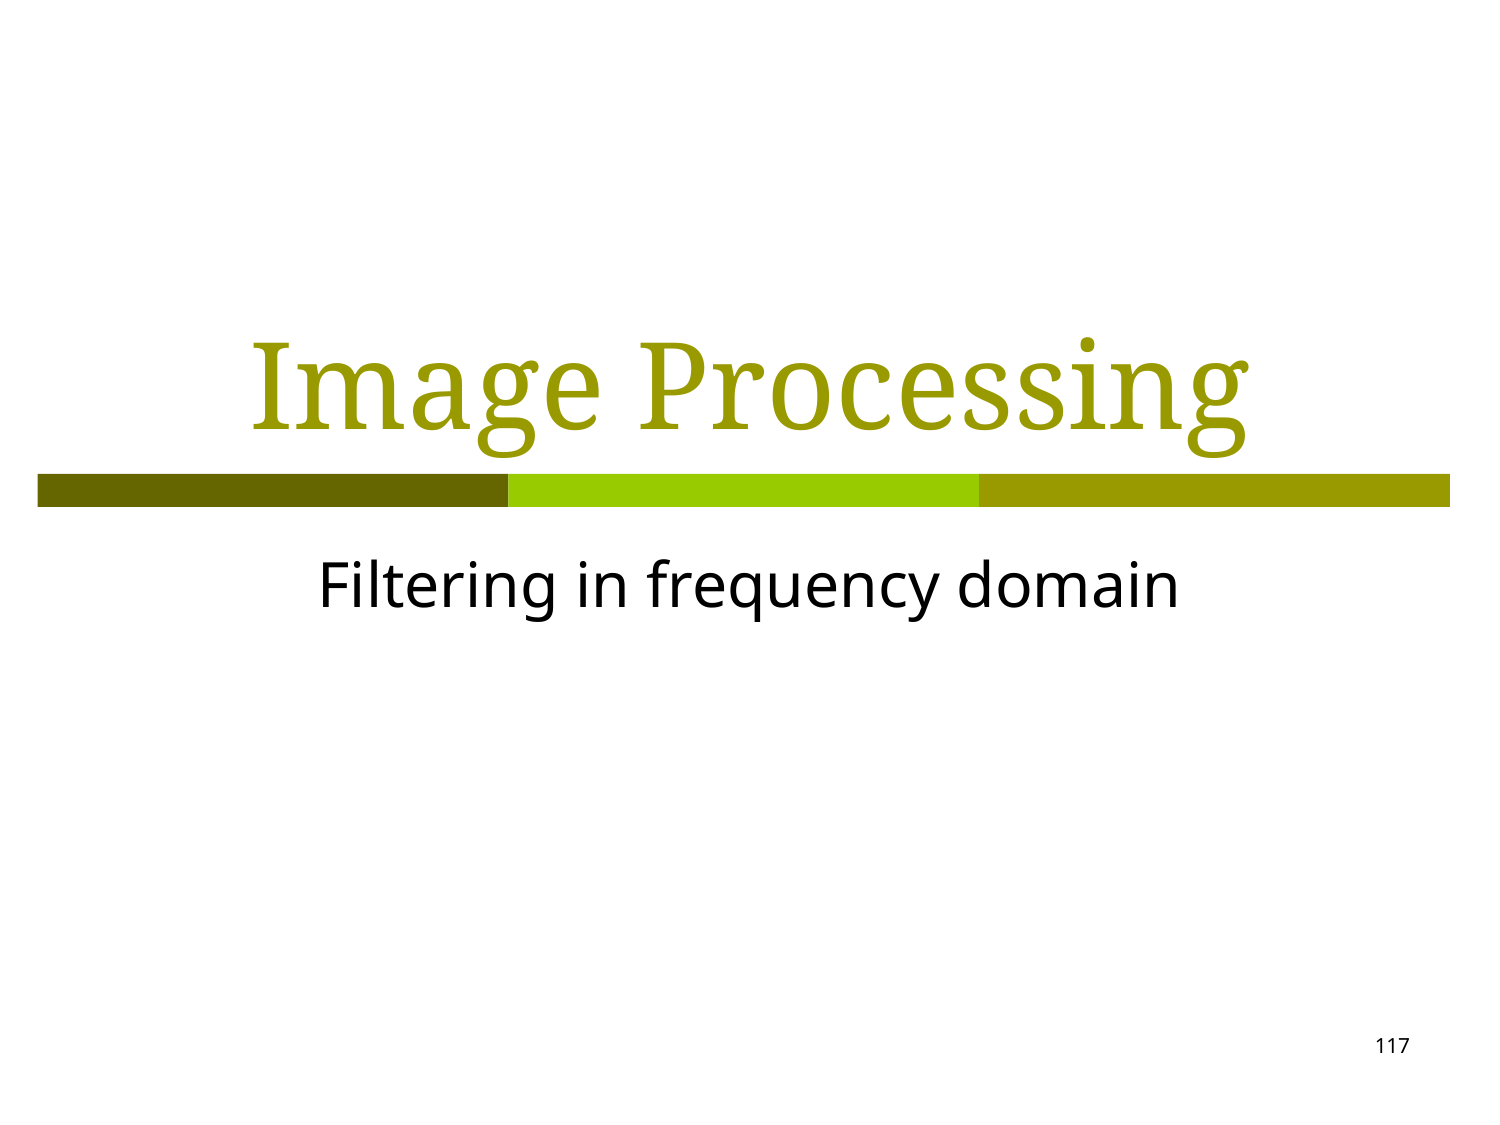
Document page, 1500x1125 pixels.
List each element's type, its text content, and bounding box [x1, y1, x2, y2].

title Image Processing [112, 112, 1388, 462]
slide_number 117 [1074, 1024, 1426, 1101]
subtitle Filtering in frequency domain [225, 537, 1275, 900]
